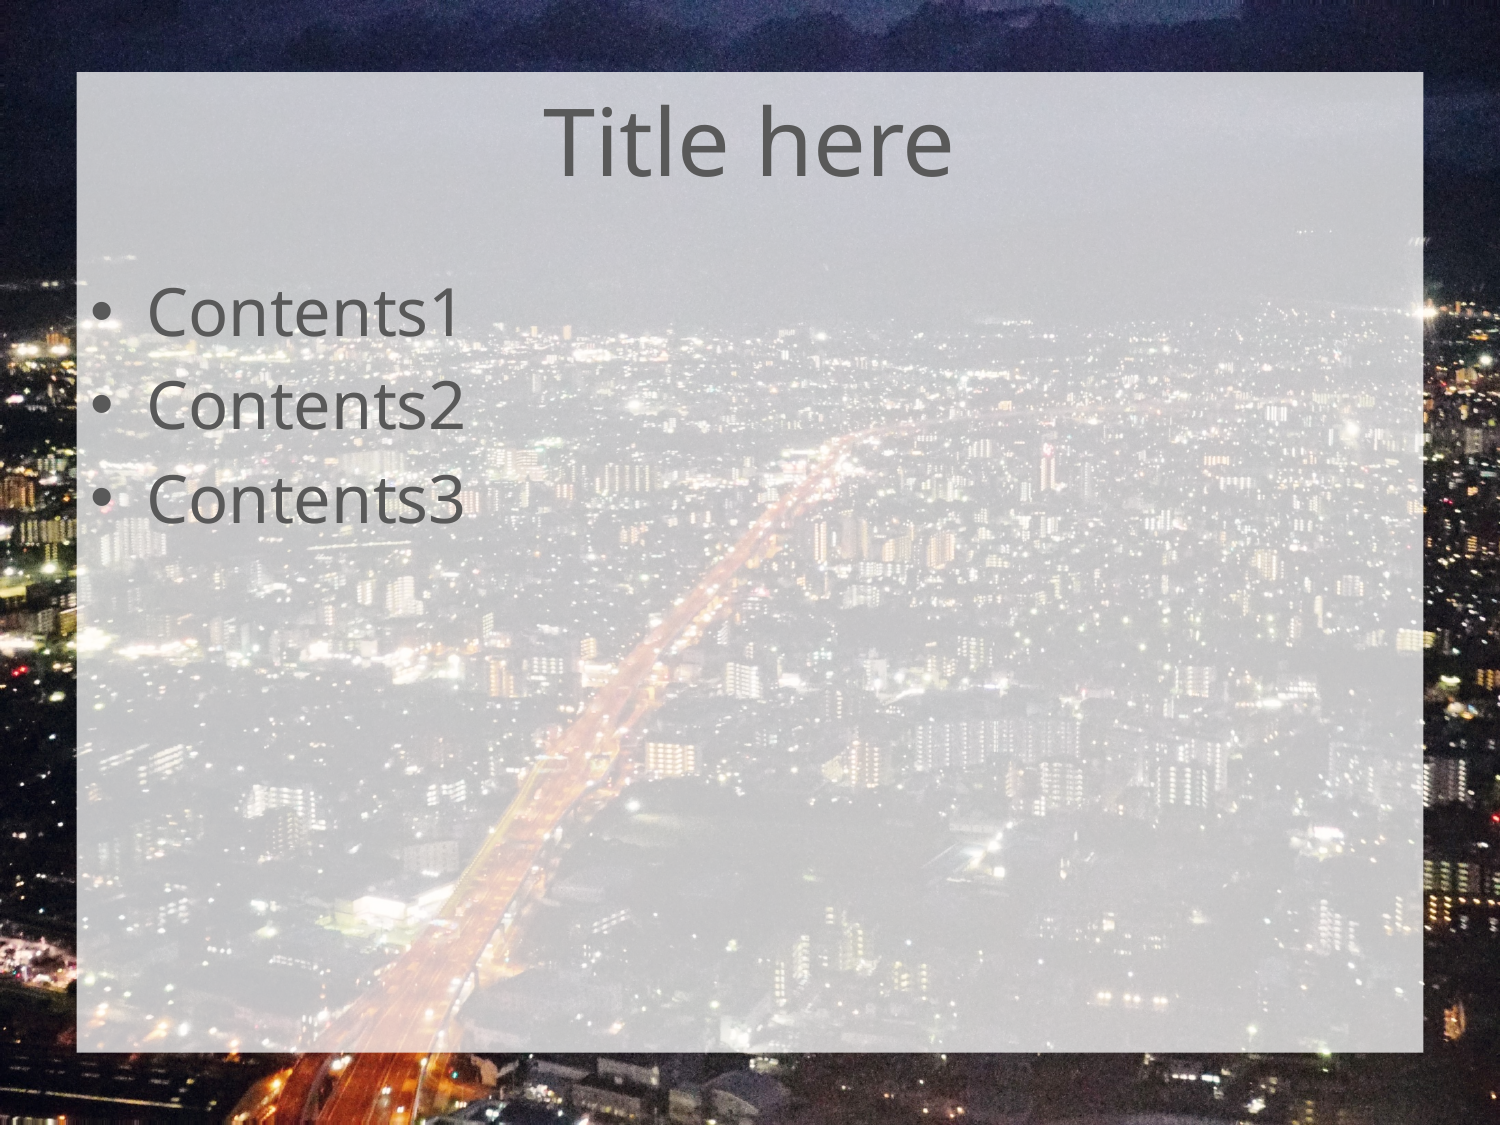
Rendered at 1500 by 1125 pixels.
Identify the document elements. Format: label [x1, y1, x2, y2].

text_box [0, 0, 1500, 1125]
